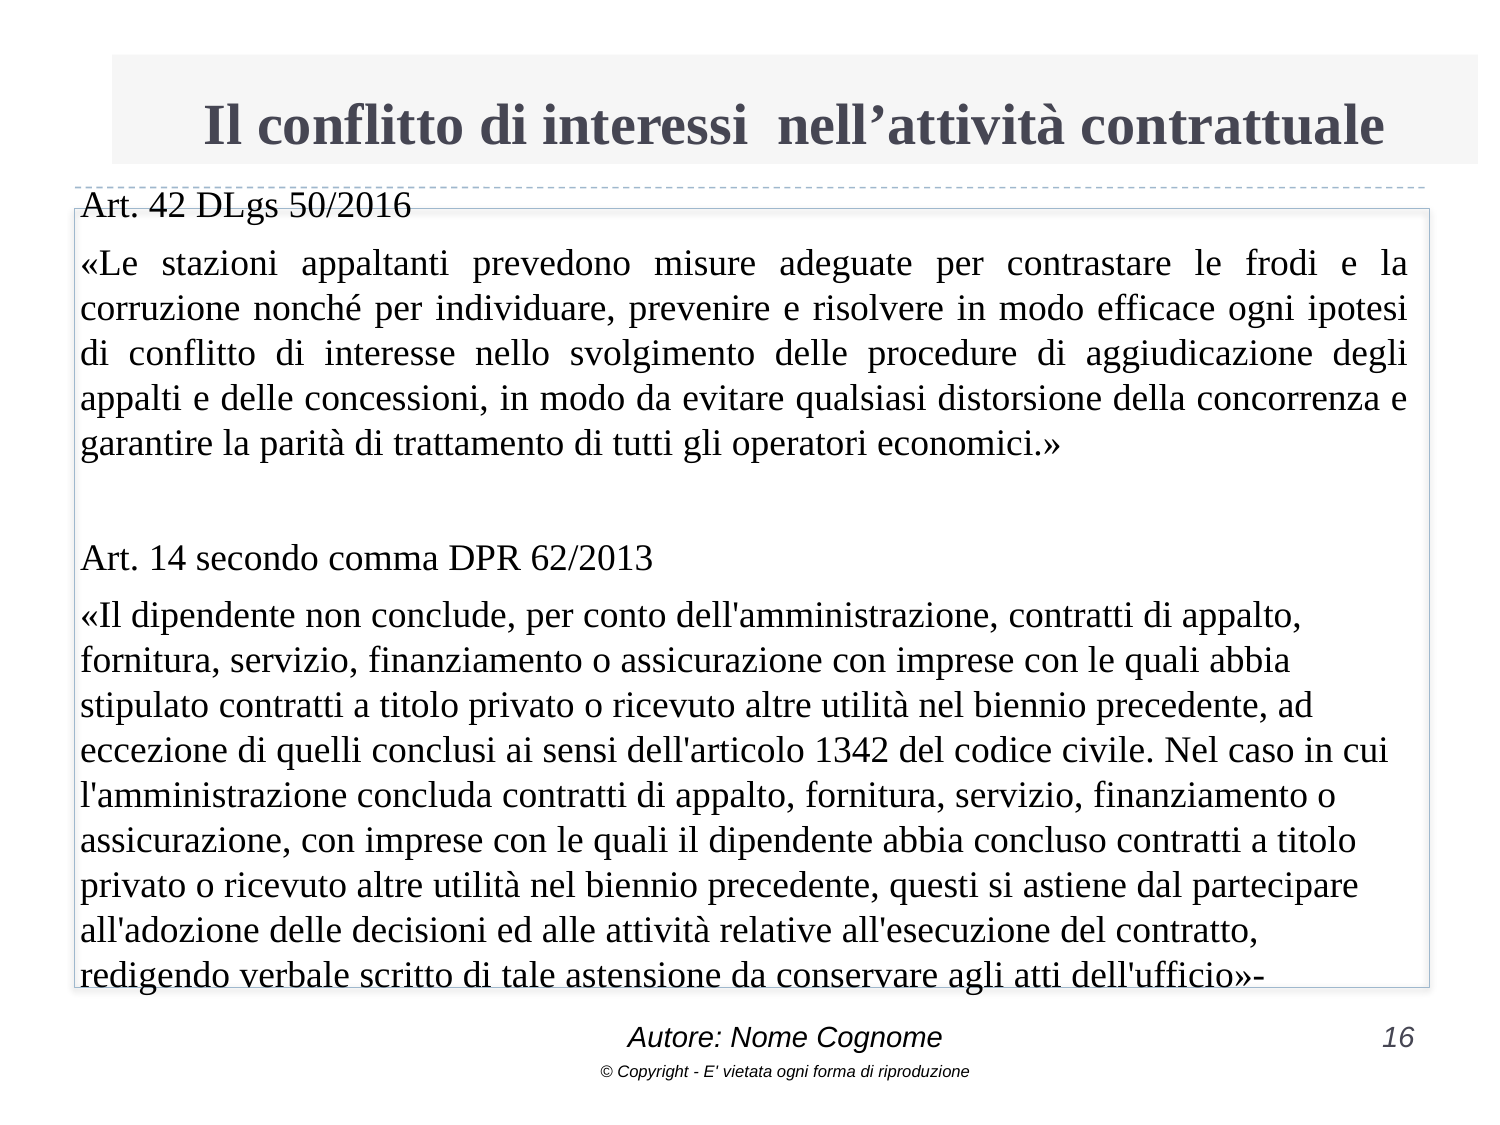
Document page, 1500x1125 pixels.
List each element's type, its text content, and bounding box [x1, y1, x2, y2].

list Art. 42 DLgs 50/2016 «Le stazioni appaltanti prevedono misure adeguate per contrastare le frodi e la corruzione nonché per individuare, prevenire e risolvere in modo efficace ogni ipotesi di conflitto di interesse nello svolgimento delle procedure di aggiudicazione degli appalti e delle concessioni, in modo da evitare qualsiasi distorsione della concorrenza e garantire la parità di trattamento di tutti gli operatori economici.» Art. 14 secondo comma DPR 62/2013 «Il dipendente non conclude, per conto dell'amministrazione, contratti di appalto, fornitura, servizio, finanziamento o assicurazione con imprese con le quali abbia stipulato contratti a titolo privato o ricevuto altre utilità nel biennio precedente, ad eccezione di quelli conclusi ai sensi dell'articolo 1342 del codice civile. Nel caso in cui l'amministrazione concluda contratti di appalto, fornitura, servizio, finanziamento o assicurazione, con imprese con le quali il dipendente abbia concluso contratti a titolo privato o ricevuto altre utilità nel biennio precedente, questi si astiene dal partecipare all'adozione delle decisioni ed alle attività relative all'esecuzione del contratto, redigendo verbale scritto di tale astensione da conservare agli atti dell'ufficio»- [64, 172, 1425, 1010]
title Il conflitto di interessi nell’attività contrattuale [112, 54, 1478, 164]
